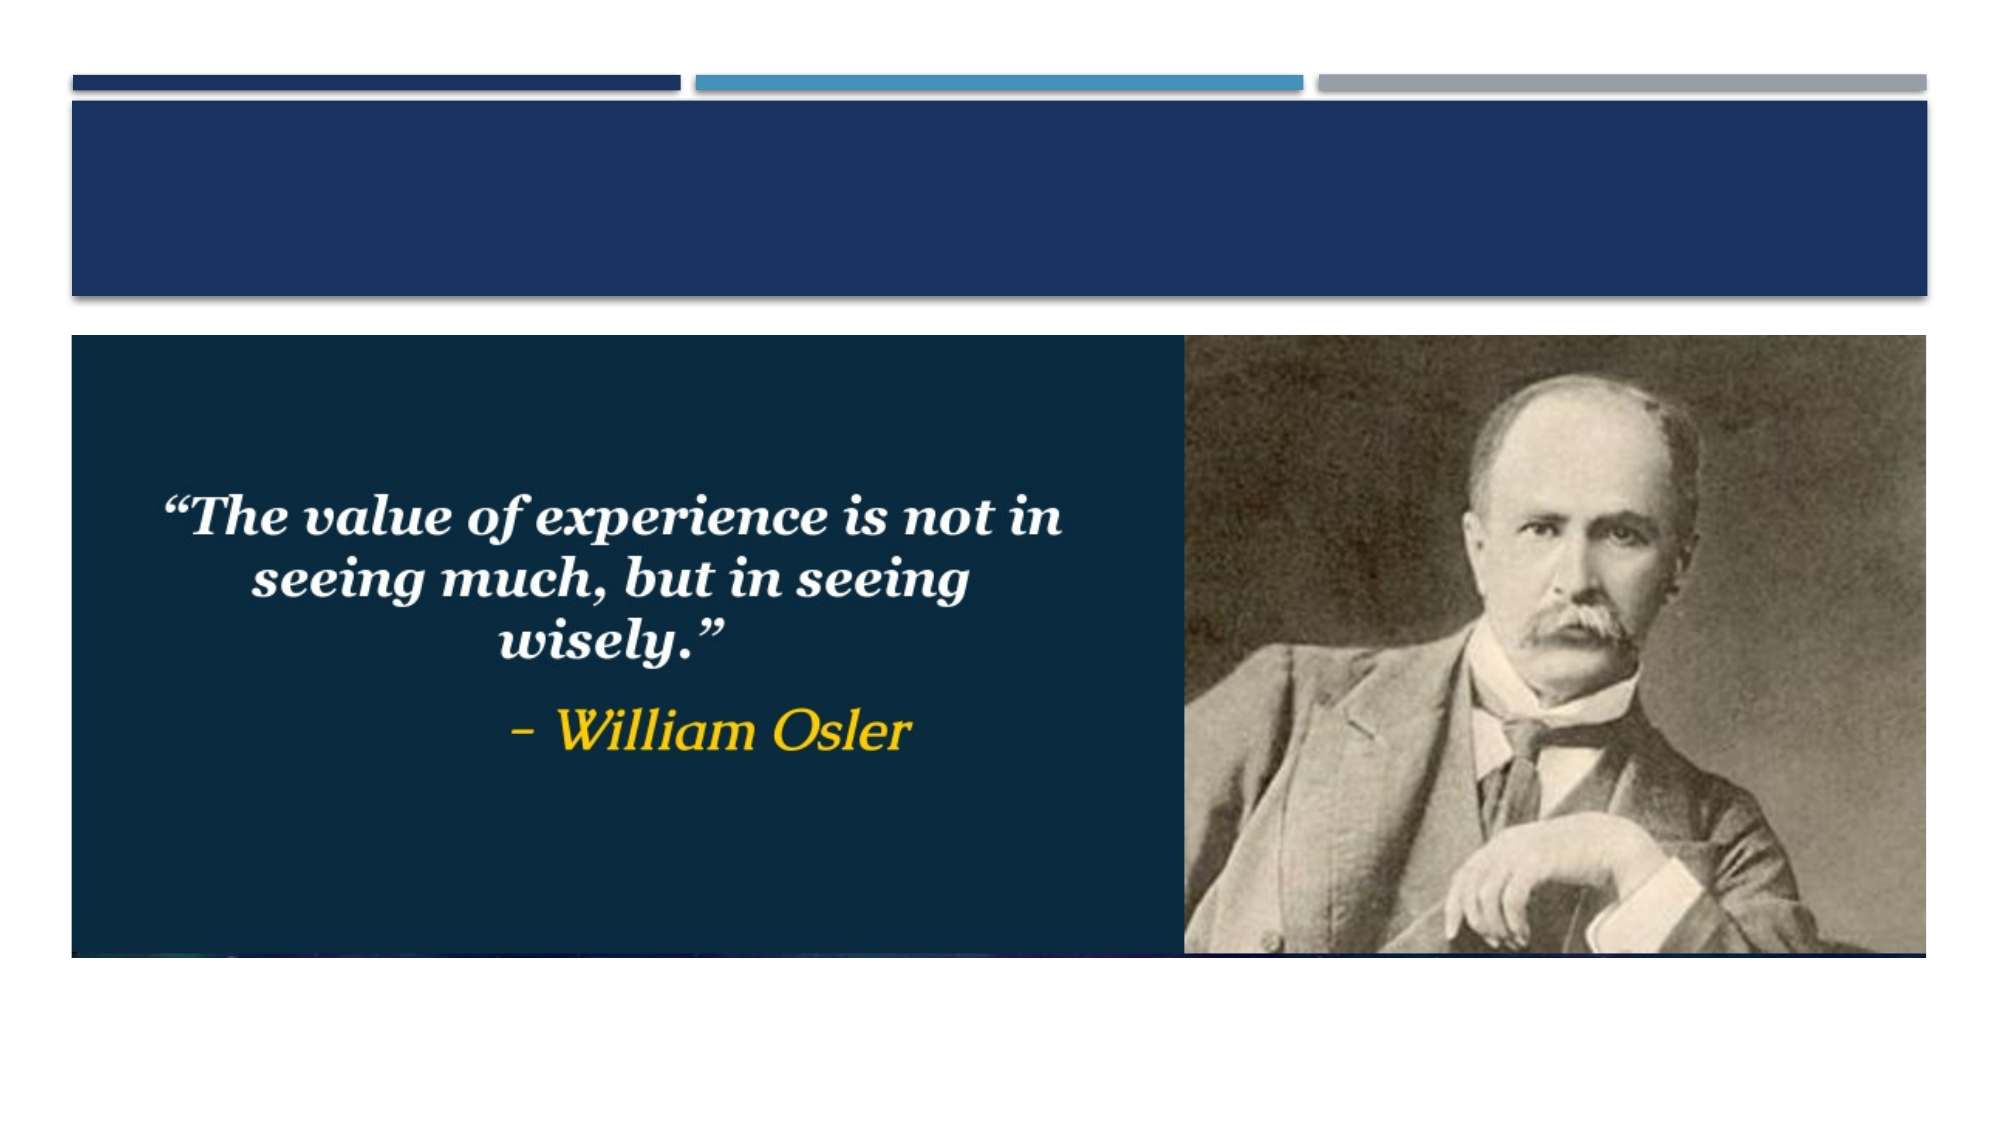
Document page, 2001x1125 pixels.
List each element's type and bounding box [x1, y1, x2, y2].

list [70, 334, 1927, 958]
